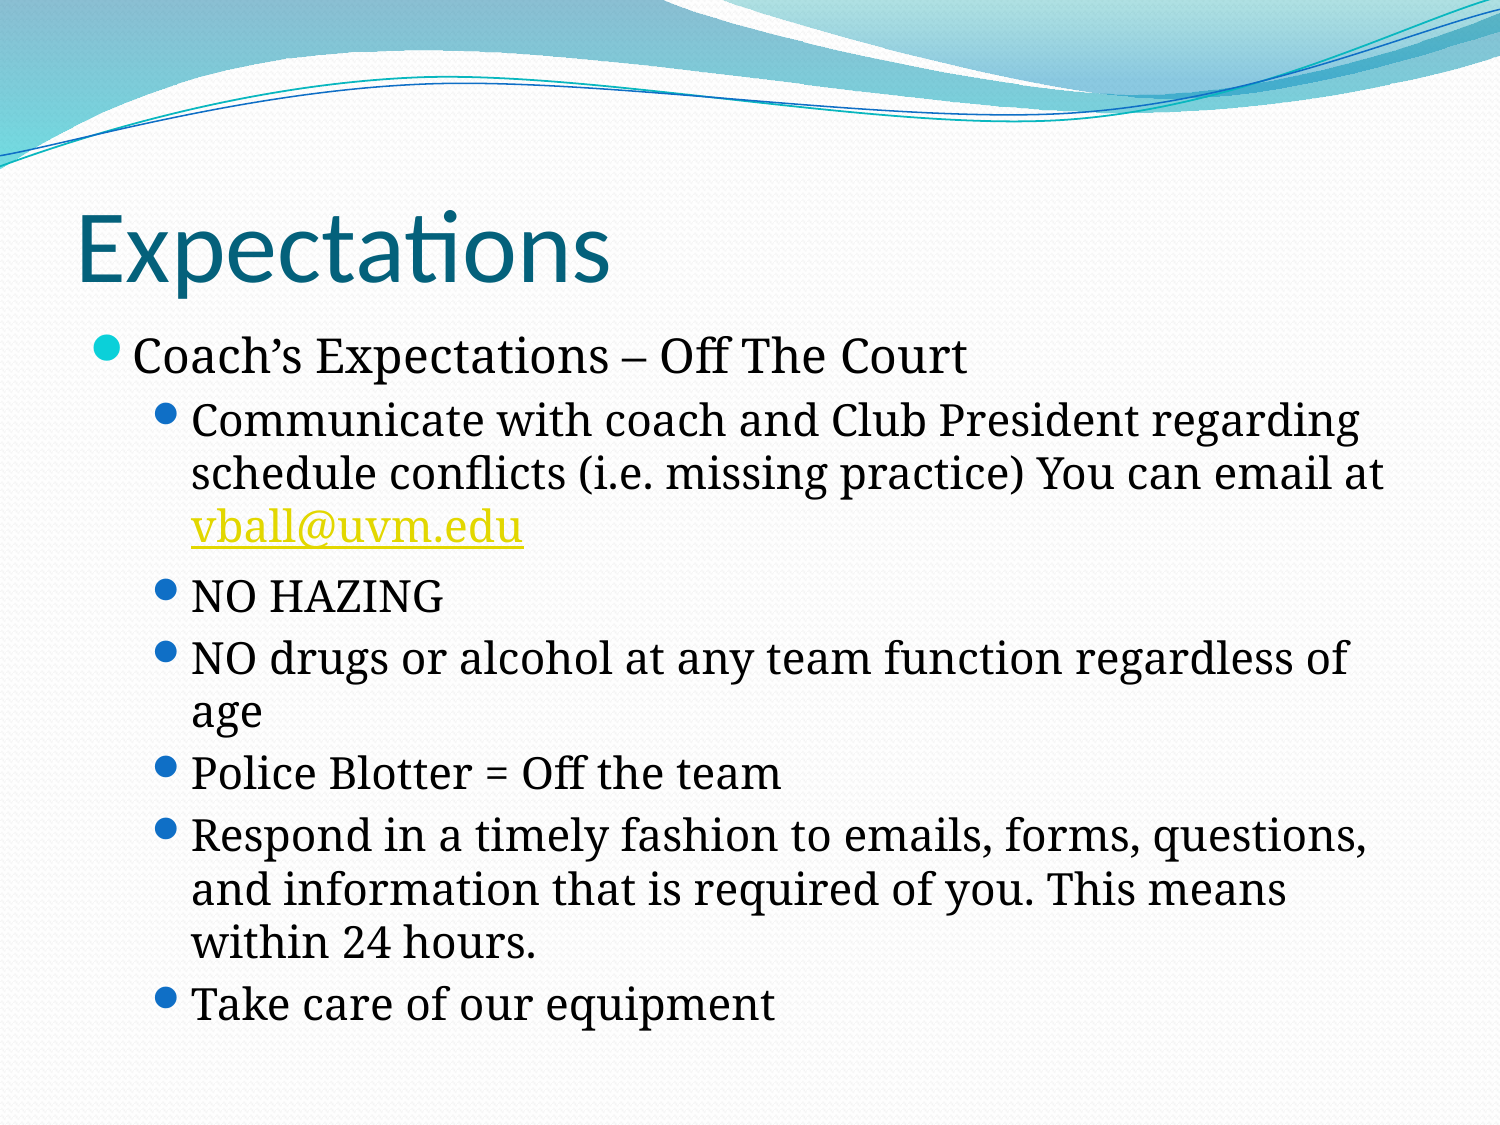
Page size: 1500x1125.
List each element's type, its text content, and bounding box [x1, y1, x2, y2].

list Coach’s Expectations – Off The Court Communicate with coach and Club President regarding schedule conflicts (i.e. missing practice) You can email at vball@uvm.edu NO HAZING NO drugs or alcohol at any team function regardless of age Police Blotter = Off the team Respond in a timely fashion to emails, forms, questions, and information that is required of you. This means within 24 hours. Take care of our equipment [75, 317, 1425, 1038]
title Expectations [75, 115, 1425, 303]
